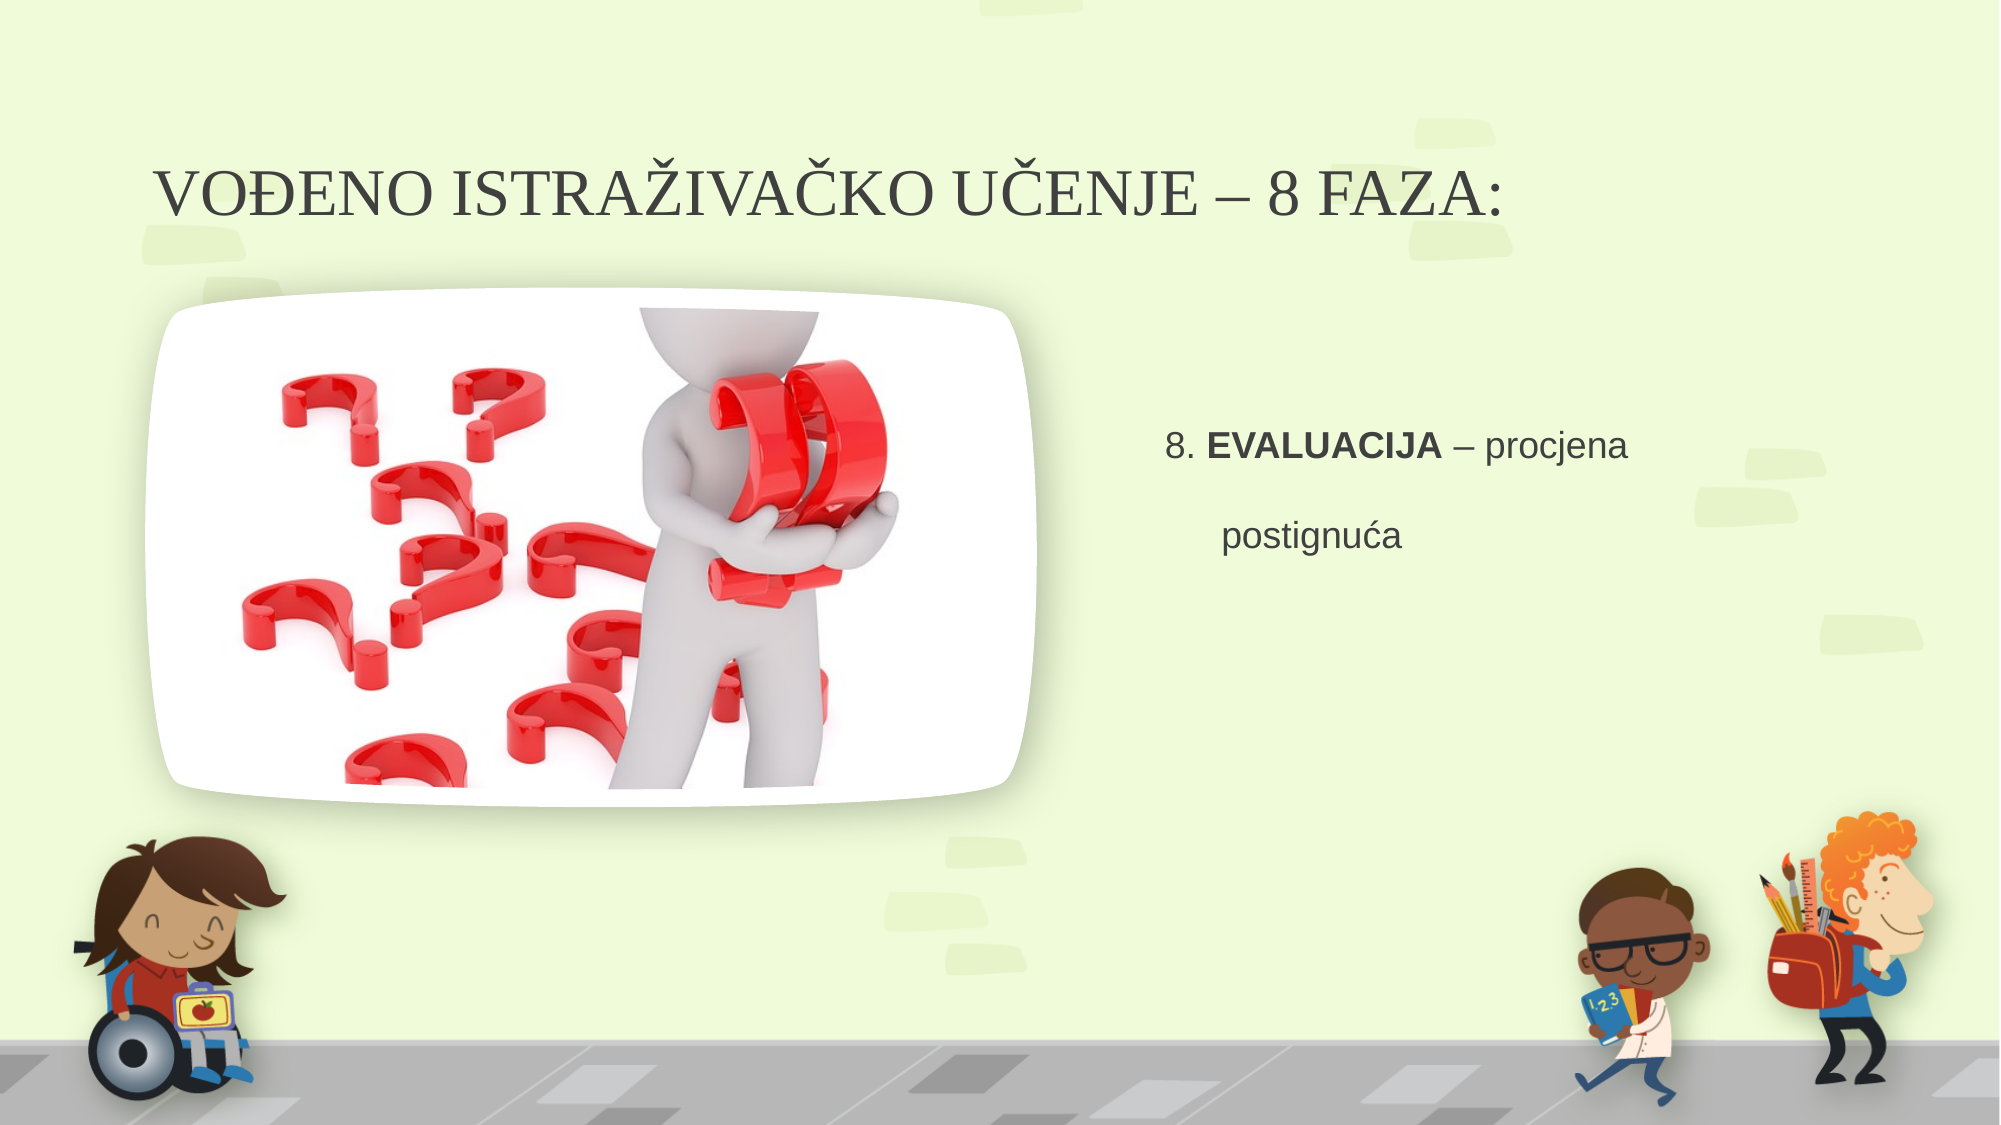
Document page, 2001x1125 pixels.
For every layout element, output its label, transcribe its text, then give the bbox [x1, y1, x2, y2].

title VOĐENO ISTRAŽIVAČKO UČENJE – 8 FAZA: [137, 59, 1750, 238]
list 8. EVALUACIJA – procjena postignuća [1149, 368, 1750, 729]
picture [0, 0, 2000, 1125]
